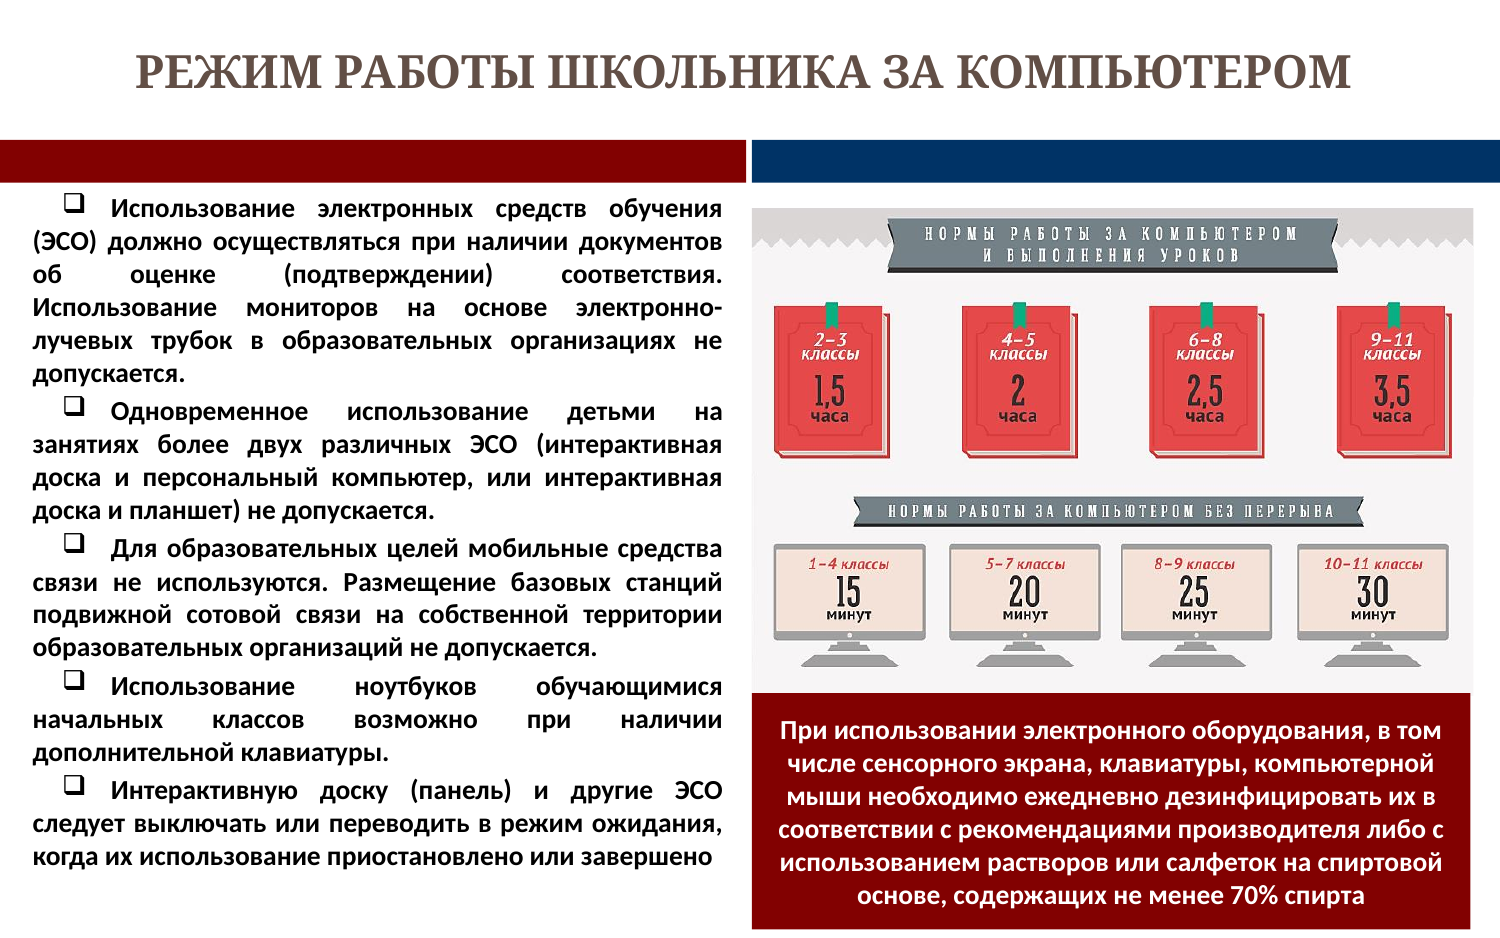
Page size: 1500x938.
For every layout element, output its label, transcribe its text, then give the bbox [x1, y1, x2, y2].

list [751, 208, 1474, 696]
title РЕЖИМ РАБОТЫ ШКОЛЬНИКА ЗА КОМПЬЮТЕРОМ [75, 0, 1425, 140]
text_box При использовании электронного оборудования, в том числе сенсорного экрана, клавиатуры, компьютерной мыши необходимо ежедневно дезинфицировать их в соответствии с рекомендациями производителя либо с использованием растворов или салфеток на спиртовой основе, содержащих не менее 70% спирта [750, 702, 1473, 931]
text_box [750, 138, 1500, 185]
text_box [0, 138, 748, 185]
list Использование электронных средств обучения (ЭСО) должно осуществляться при наличии документов об оценке (подтверждении) соответствия. Использование мониторов на основе электронно-лучевых трубок в образовательных организациях не допускается. Одновременное использование детьми на занятиях более двух различных ЭСО (интерактивная доска и персональный компьютер, или интерактивная доска и планшет) не допускается. Для образовательных целей мобильные средства связи не используются. Размещение базовых станций подвижной сотовой связи на собственной территории образовательных организаций не допускается. Использование ноутбуков обучающимися начальных классов возможно при наличии дополнительной клавиатуры. Интерактивную доску (панель) и другие ЭСО следует выключать или переводить в режим ожидания, когда их использование приостановлено или завершено [17, 182, 738, 938]
